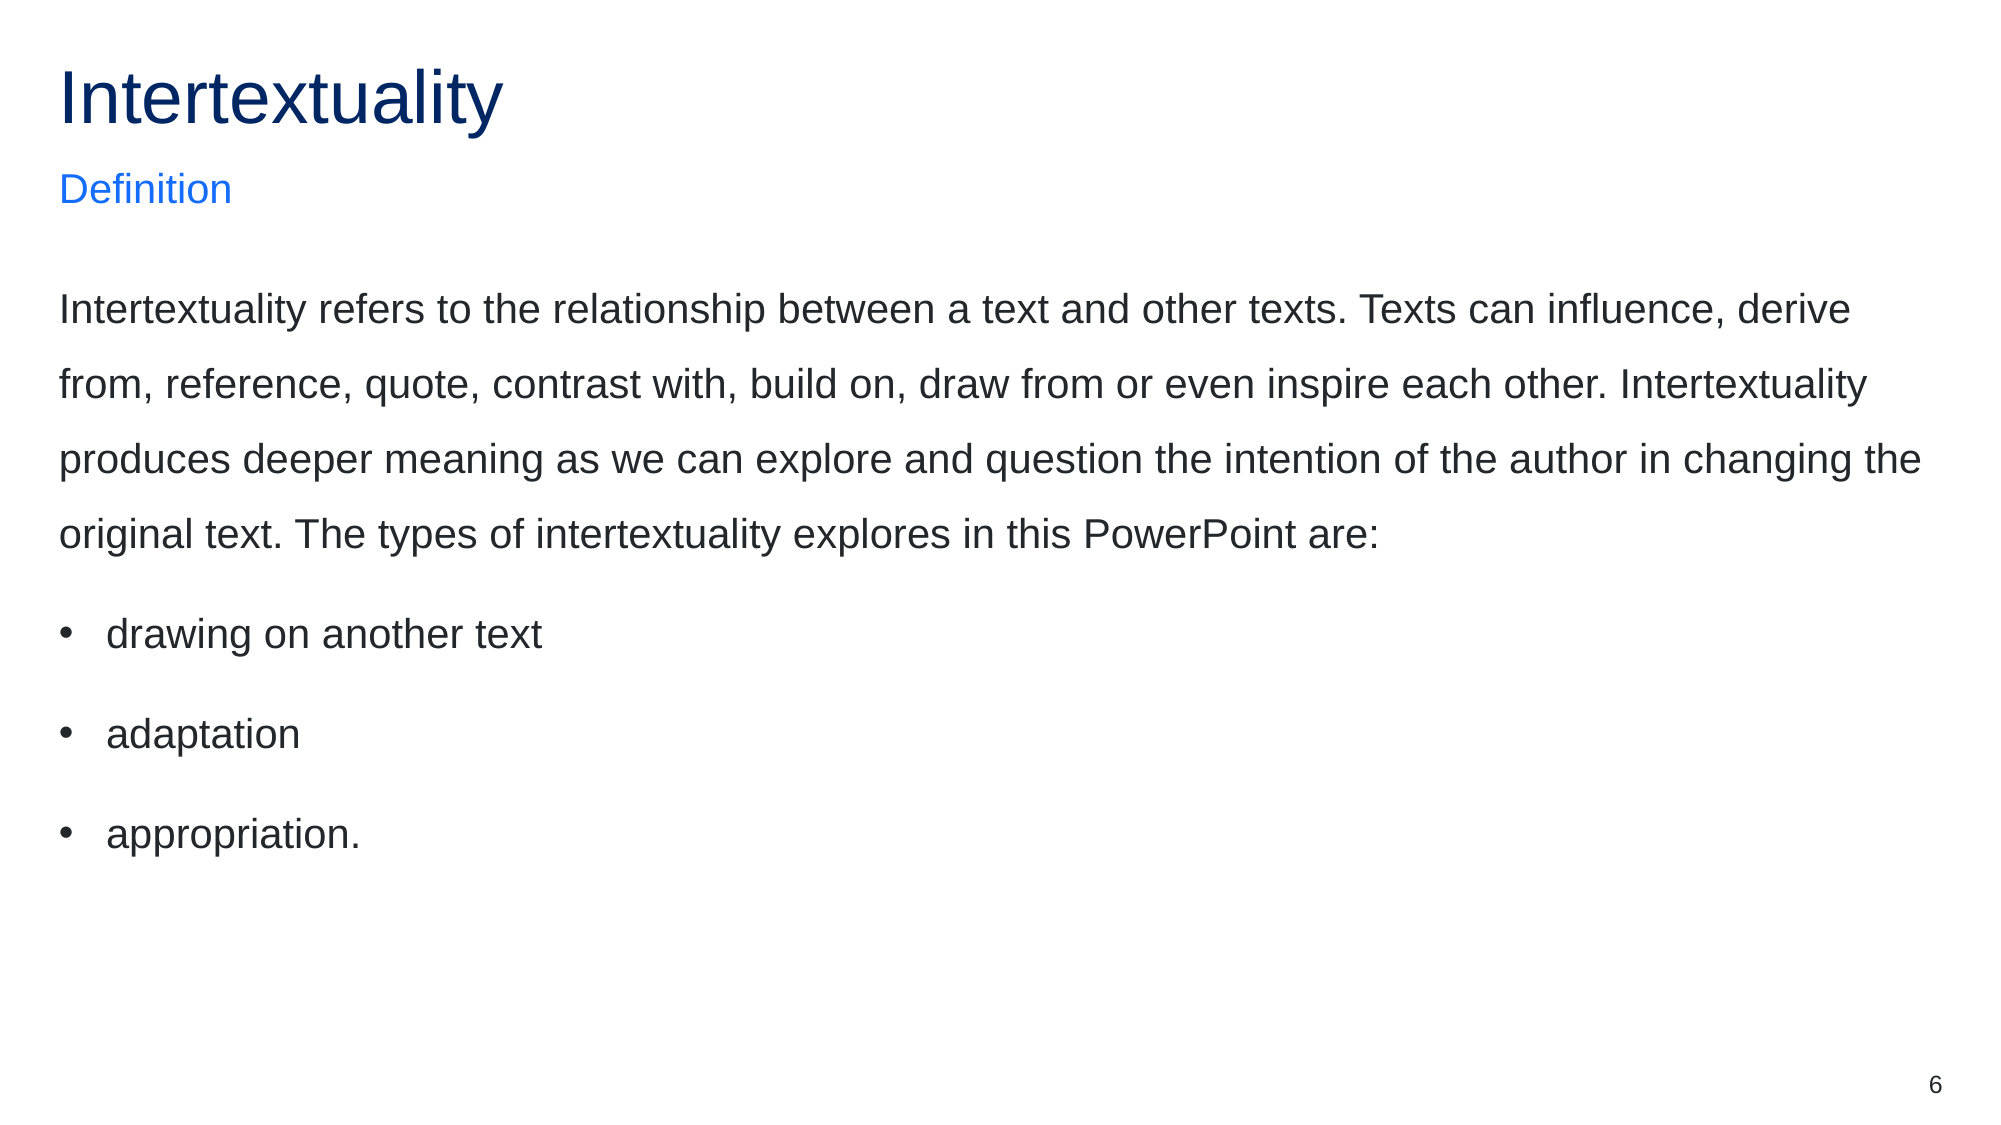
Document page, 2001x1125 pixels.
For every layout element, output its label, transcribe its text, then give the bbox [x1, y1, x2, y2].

list Intertextuality refers to the relationship between a text and other texts. Texts can influence, derive from, reference, quote, contrast with, build on, draw from or even inspire each other. Intertextuality produces deeper meaning as we can explore and question the intention of the author in changing the original text. The types of intertextuality explores in this PowerPoint are: drawing on another text adaptation appropriation. [59, 257, 1943, 1046]
slide_number 6 [1824, 1068, 1943, 1099]
title Intertextuality [59, 59, 1943, 149]
list Definition [59, 161, 1943, 212]
